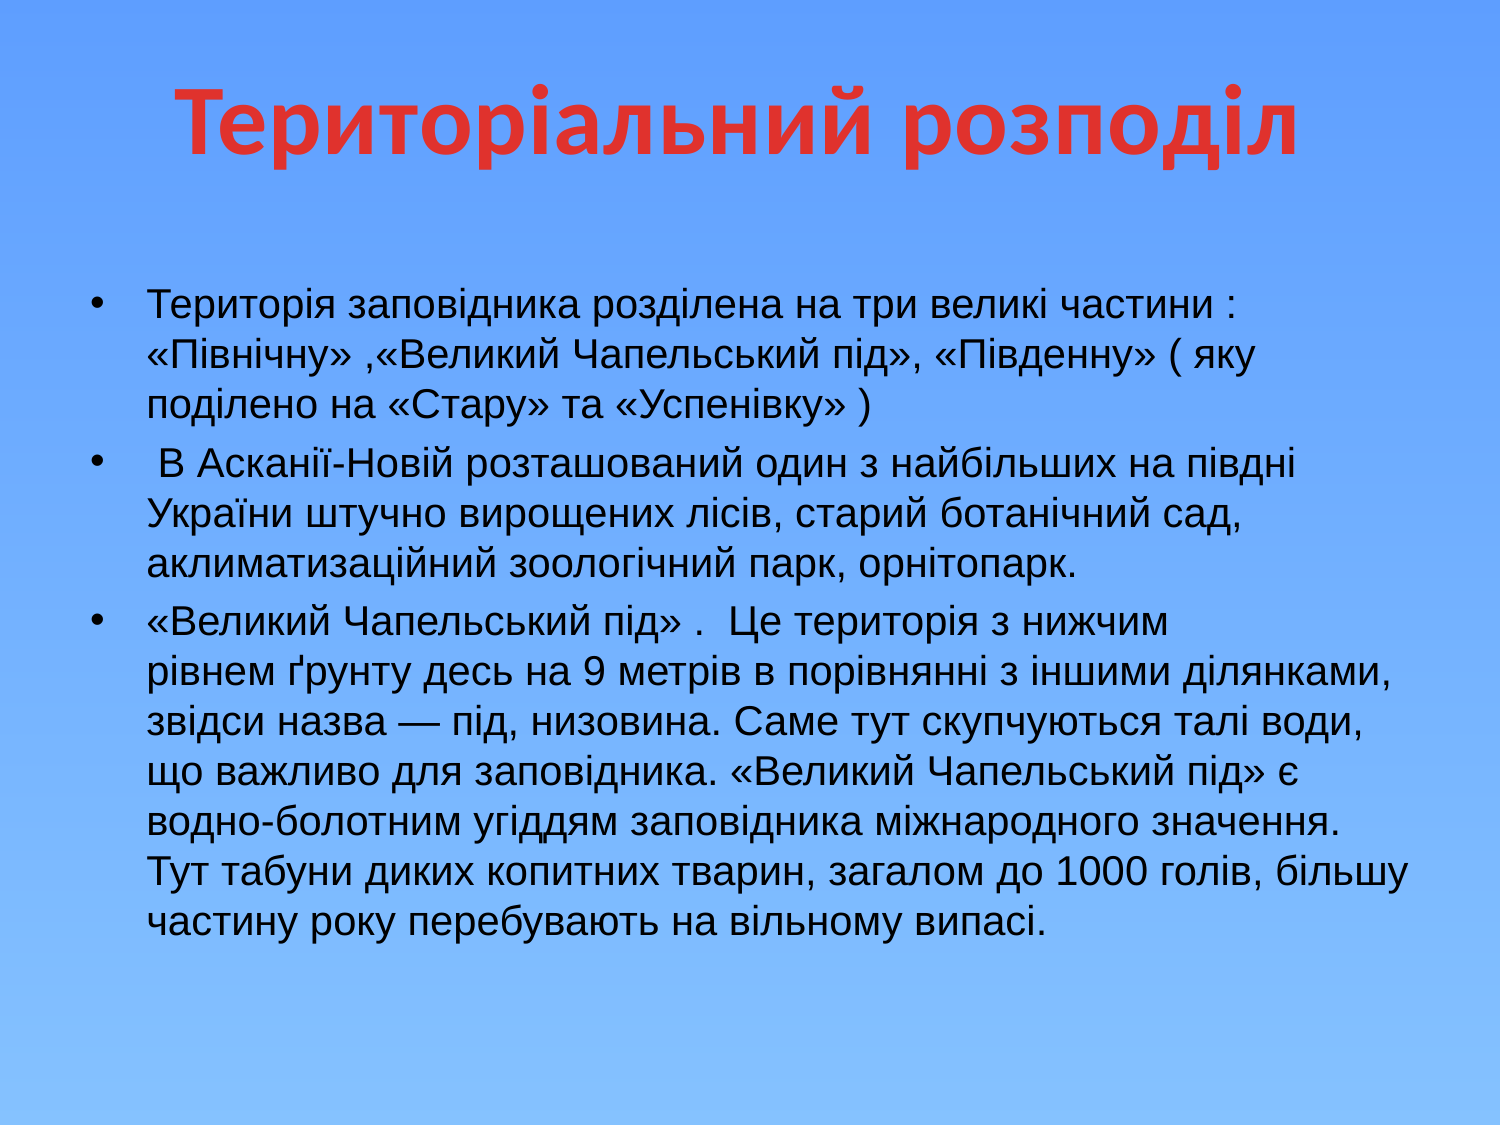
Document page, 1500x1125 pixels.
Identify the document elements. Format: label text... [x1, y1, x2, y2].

list Територія заповідника розділена на три великі частини : «Північну» ,«Великий Чапельський під», «Південну» ( яку поділено на «Стару» та «Успенівку» ) В Асканії-Новій розташований один з найбільших на півдні України штучно вирощених лісів, старий ботанічний сад, аклиматизаційний зоологічний парк, орнітопарк. «Великий Чапельський під» . Це територія з нижчим рівнем ґрунту десь на 9 метрів в порівнянні з іншими ділянками, звідси назва — під, низовина. Саме тут скупчуються талі води, що важливо для заповідника. «Великий Чапельський під» є водно-болотним угіддям заповідника міжнародного значення. Тут табуни диких копитних тварин, загалом до 1000 голів, більшу частину року перебувають на вільному випасі. [75, 269, 1425, 1055]
text_box Територіальний розподіл [70, 46, 1407, 182]
